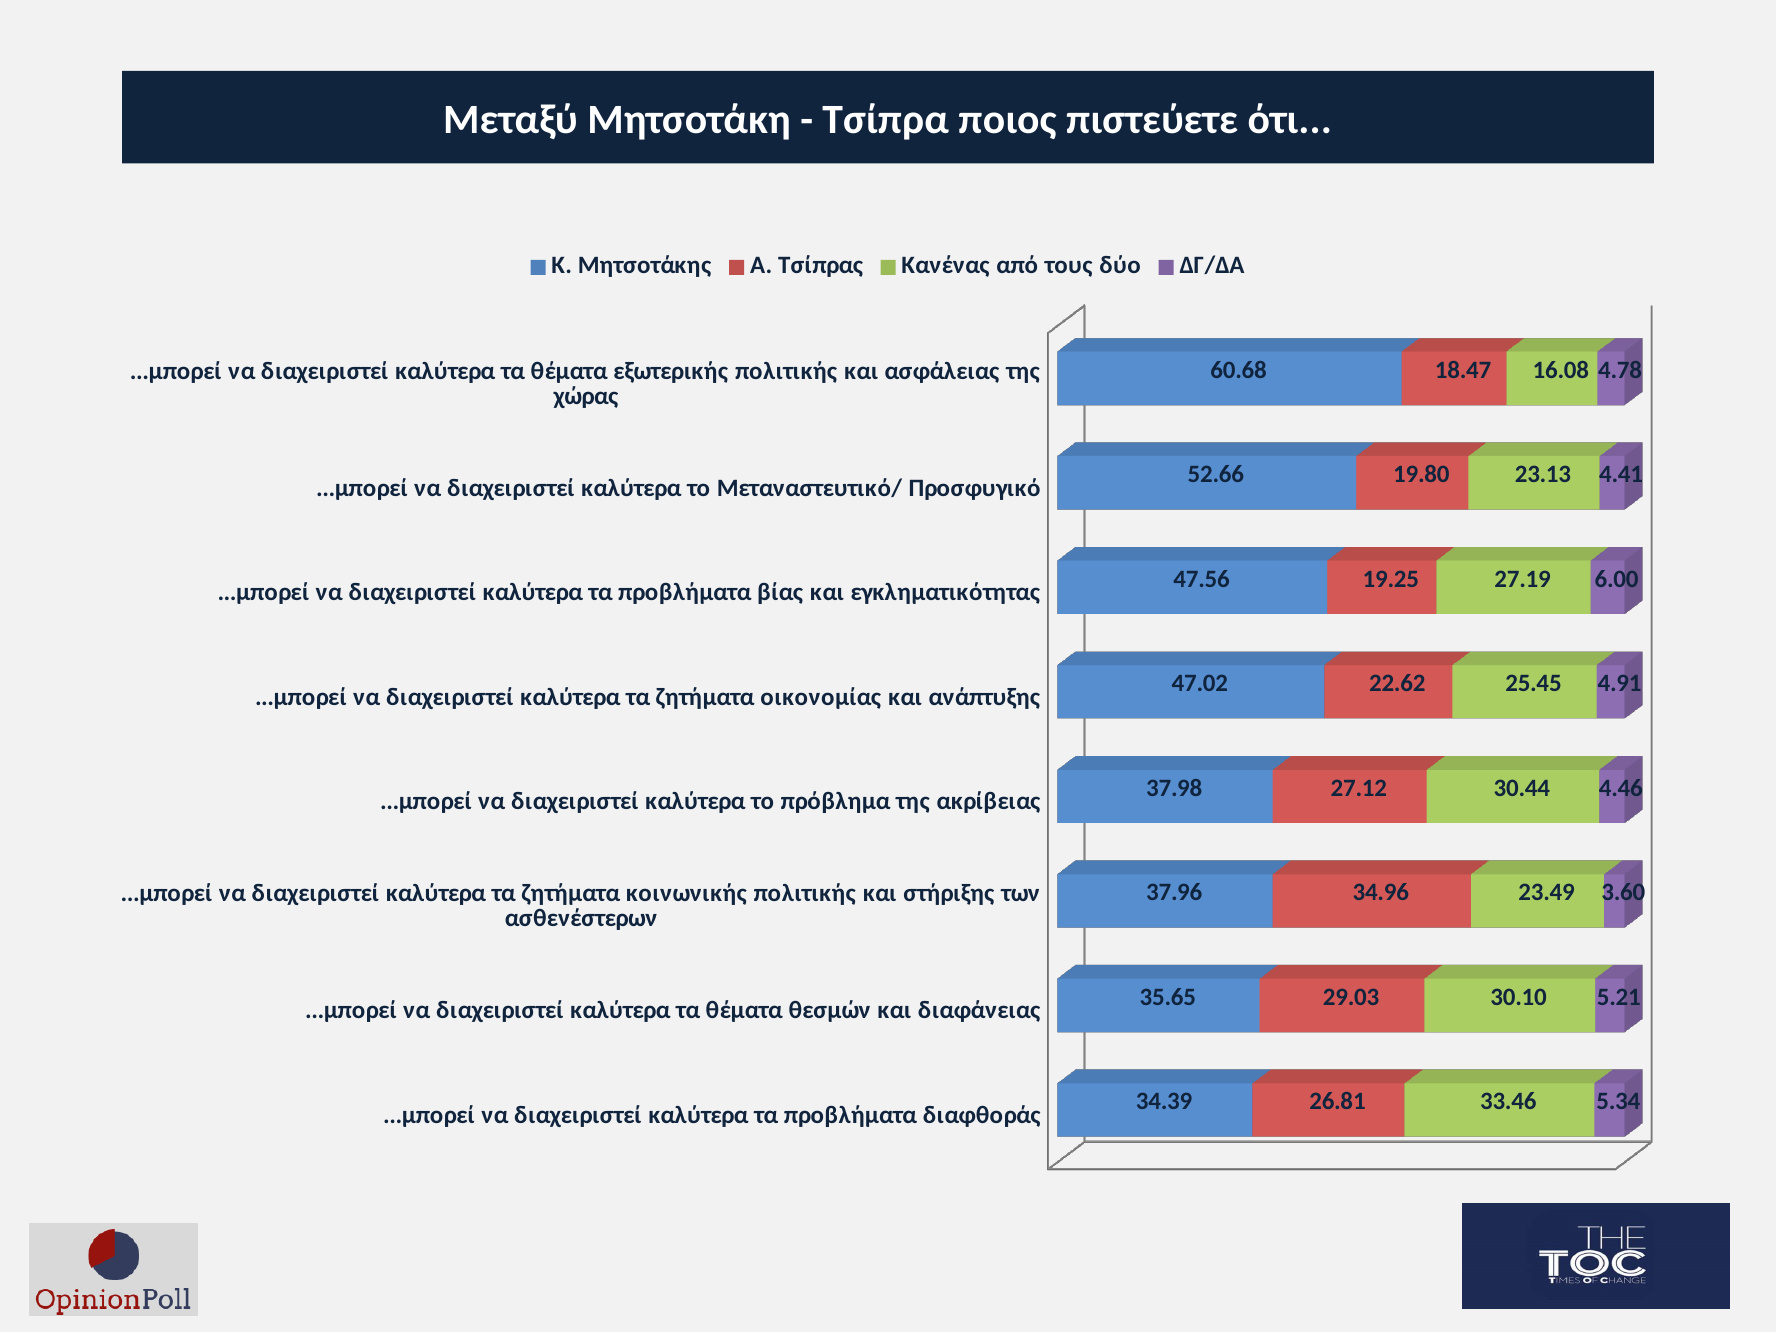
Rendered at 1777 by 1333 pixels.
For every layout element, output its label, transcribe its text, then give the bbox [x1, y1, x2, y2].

picture [28, 1223, 198, 1316]
picture [1461, 1203, 1730, 1309]
chart [88, 237, 1688, 1190]
title Μεταξύ Μητσοτάκη - Τσίπρα ποιος πιστεύετε ότι... [122, 70, 1654, 164]
